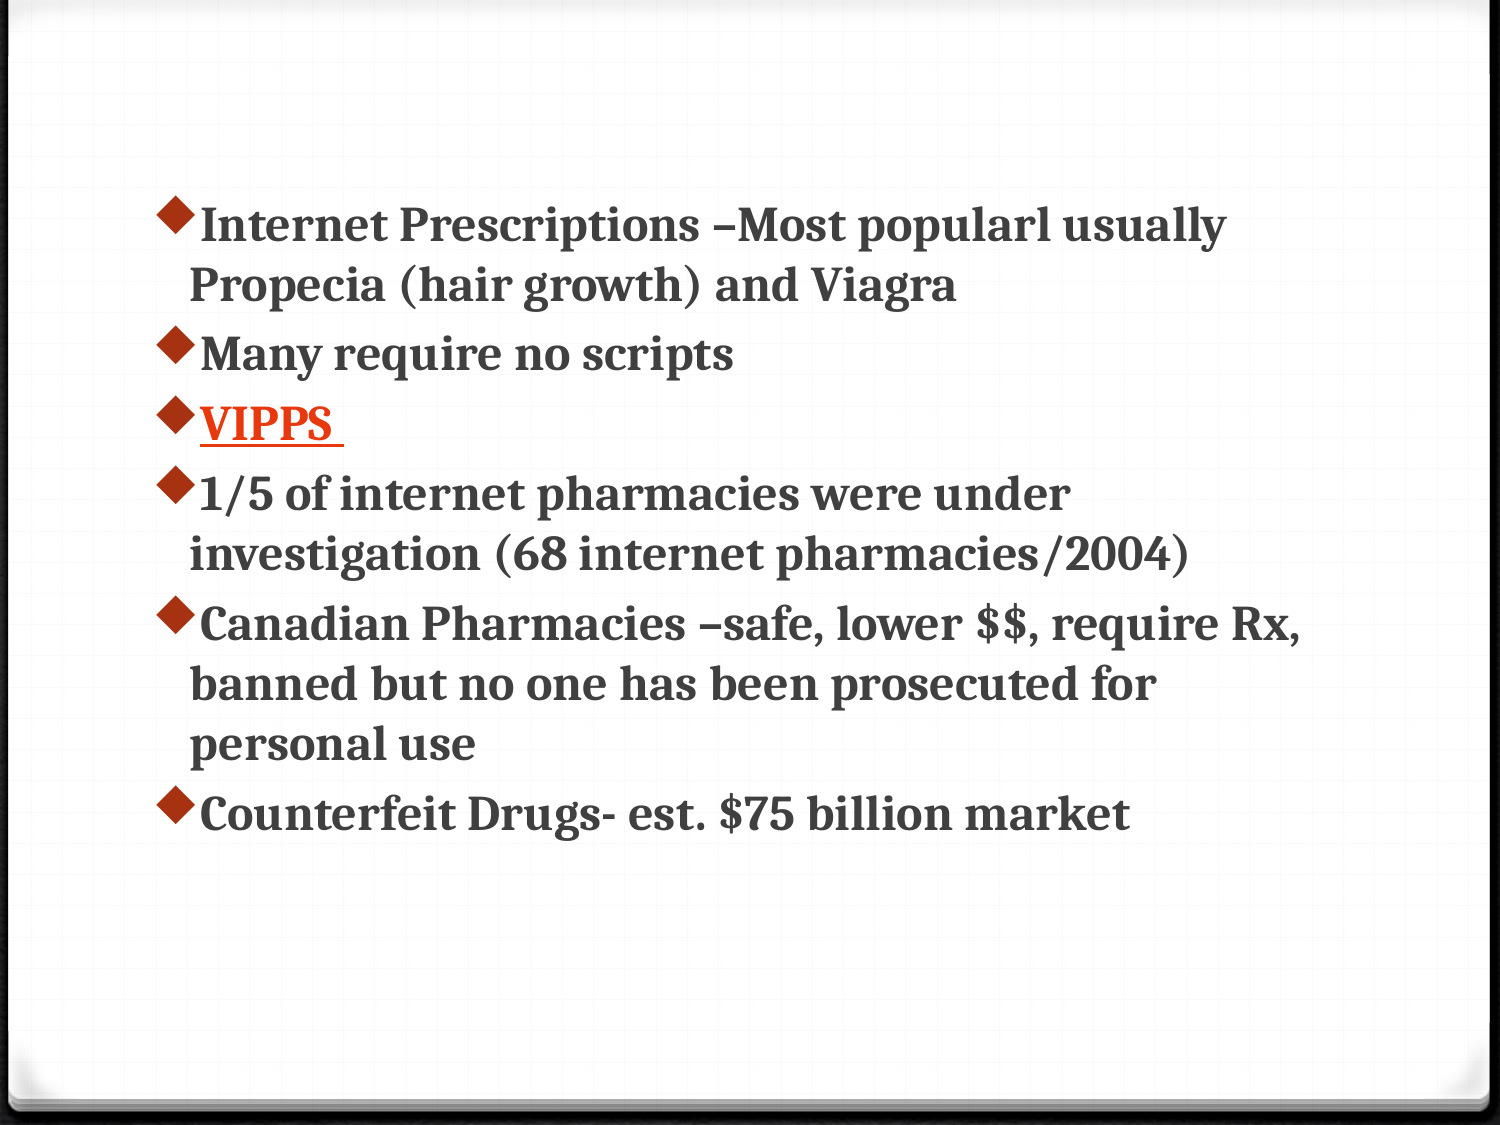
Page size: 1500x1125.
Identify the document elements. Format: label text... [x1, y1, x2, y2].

list Internet Prescriptions –Most popularl usually Propecia (hair growth) and Viagra Many require no scripts VIPPS 1/5 of internet pharmacies were under investigation (68 internet pharmacies/2004) Canadian Pharmacies –safe, lower $$, require Rx, banned but no one has been prosecuted for personal use Counterfeit Drugs- est. $75 billion market [137, 183, 1363, 983]
picture [0, 0, 1500, 1125]
